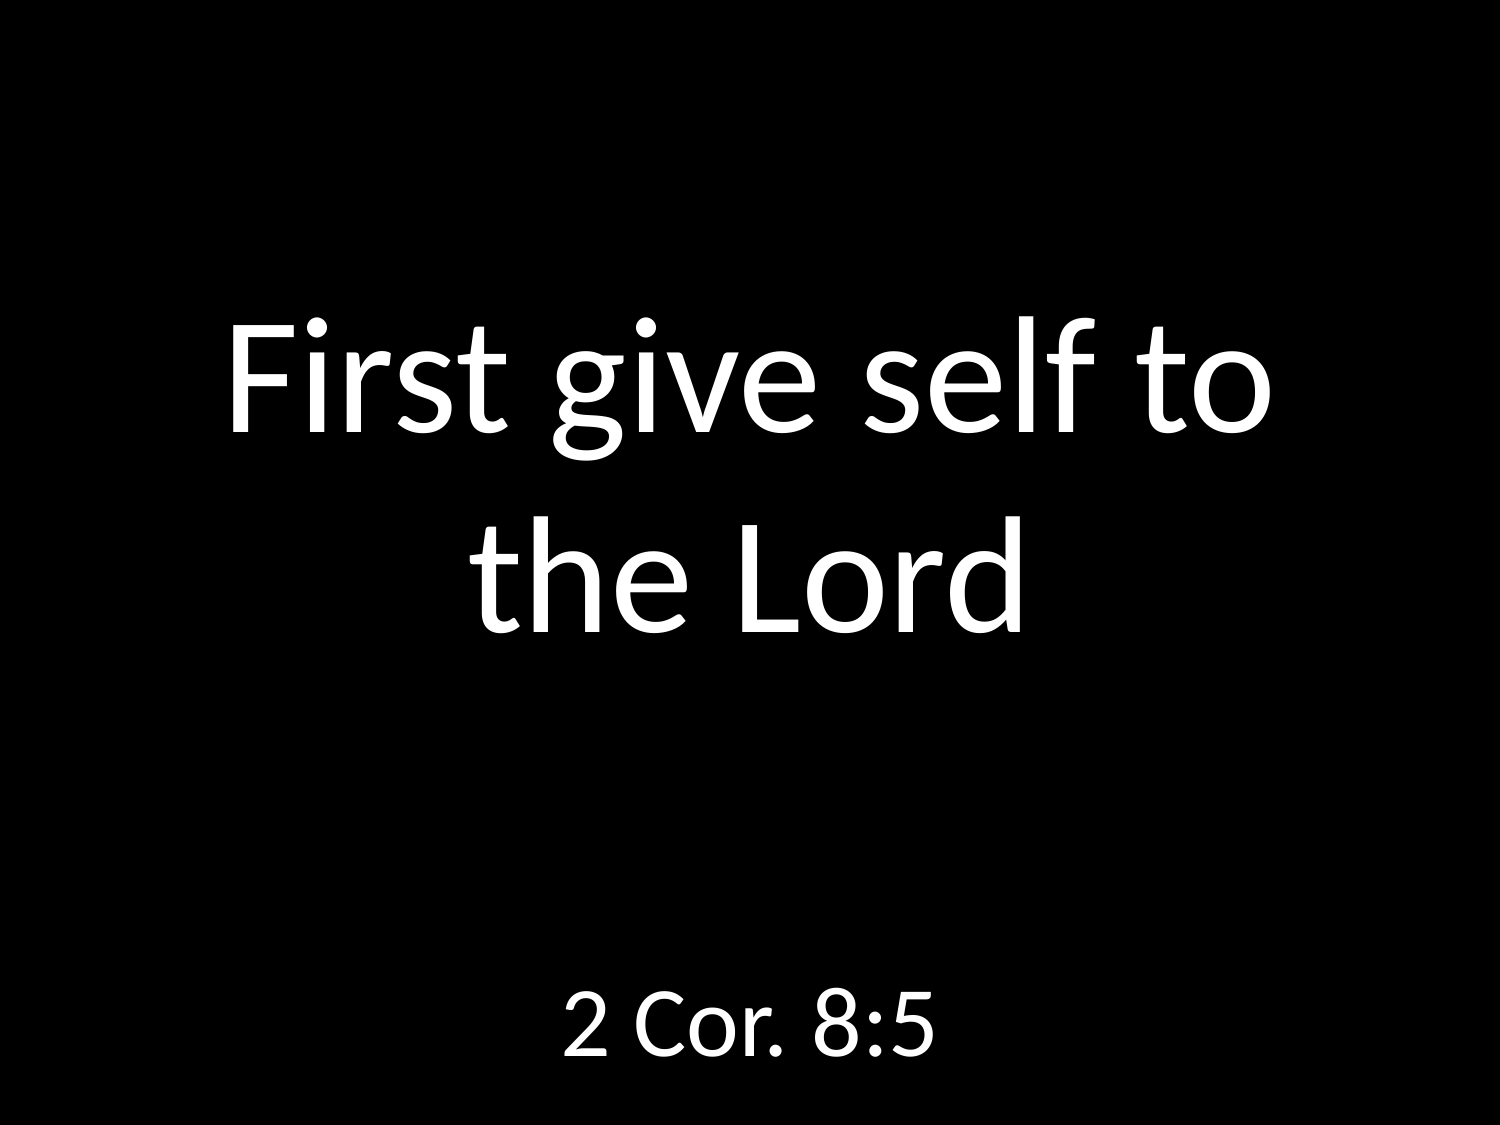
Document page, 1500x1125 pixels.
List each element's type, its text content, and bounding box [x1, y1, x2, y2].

subtitle 2 Cor. 8:5 [0, 949, 1500, 1125]
title First give self to the Lord [112, 0, 1388, 932]
